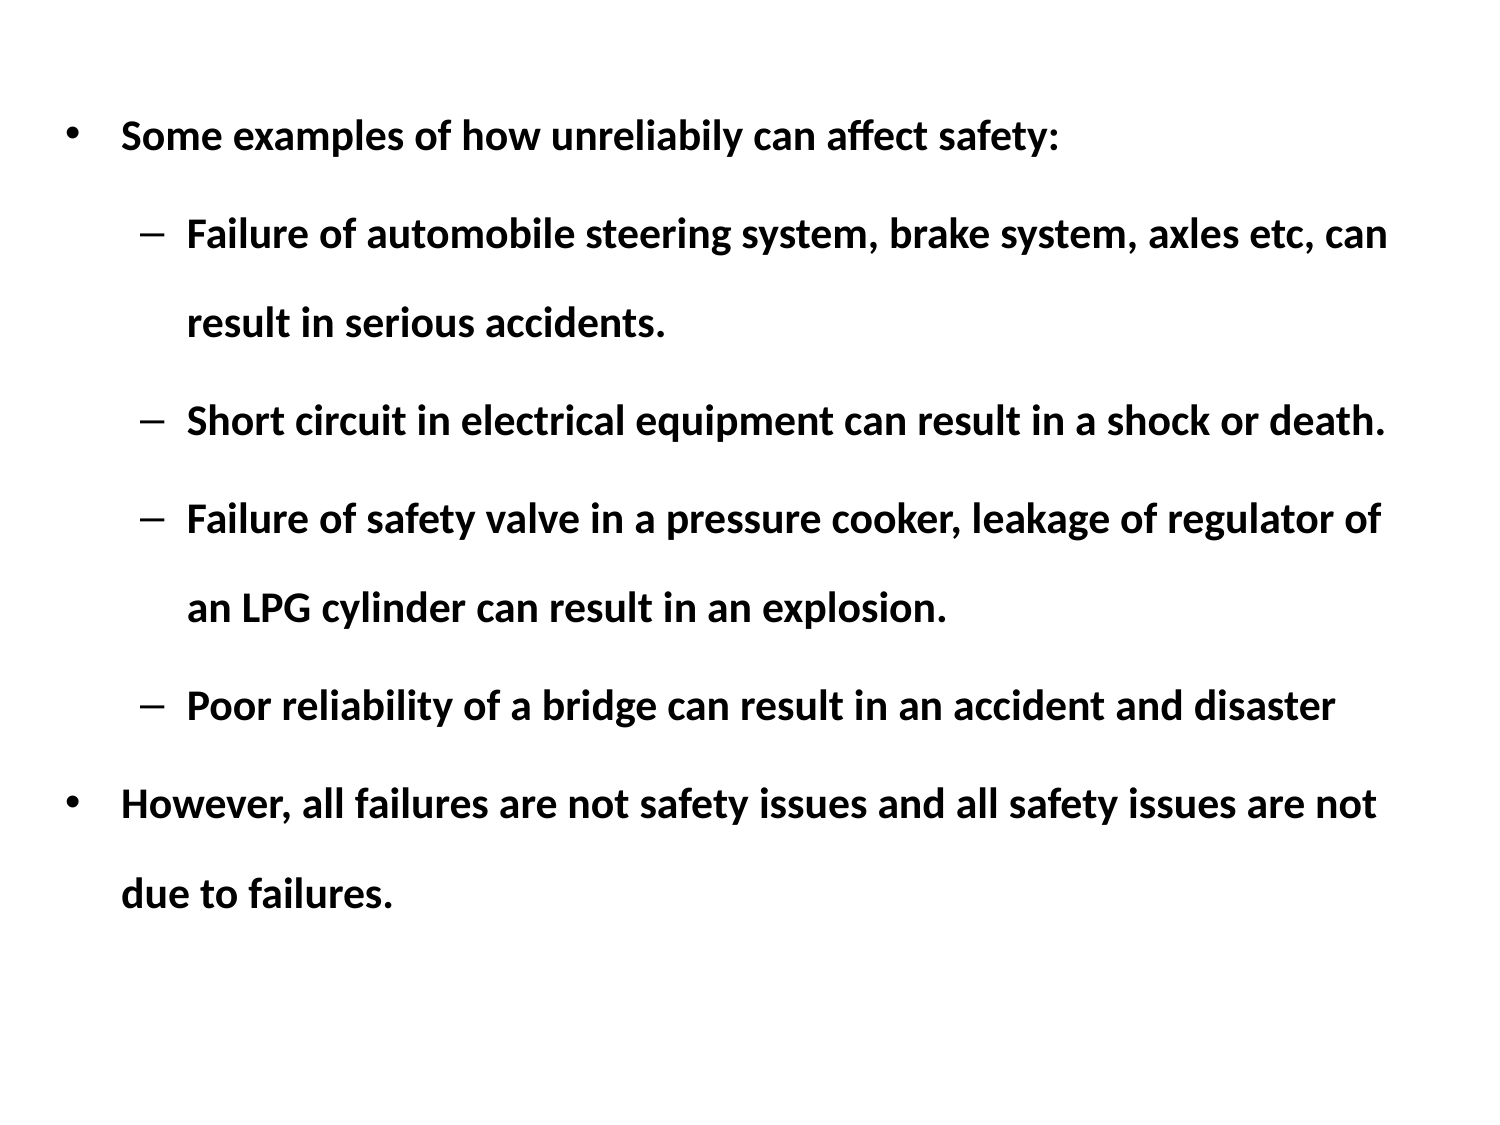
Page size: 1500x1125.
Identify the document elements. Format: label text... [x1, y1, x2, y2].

list Some examples of how unreliabily can affect safety: Failure of automobile steering system, brake system, axles etc, can result in serious accidents. Short circuit in electrical equipment can result in a shock or death. Failure of safety valve in a pressure cooker, leakage of regulator of an LPG cylinder can result in an explosion. Poor reliability of a bridge can result in an accident and disaster However, all failures are not safety issues and all safety issues are not due to failures. [50, 62, 1438, 963]
